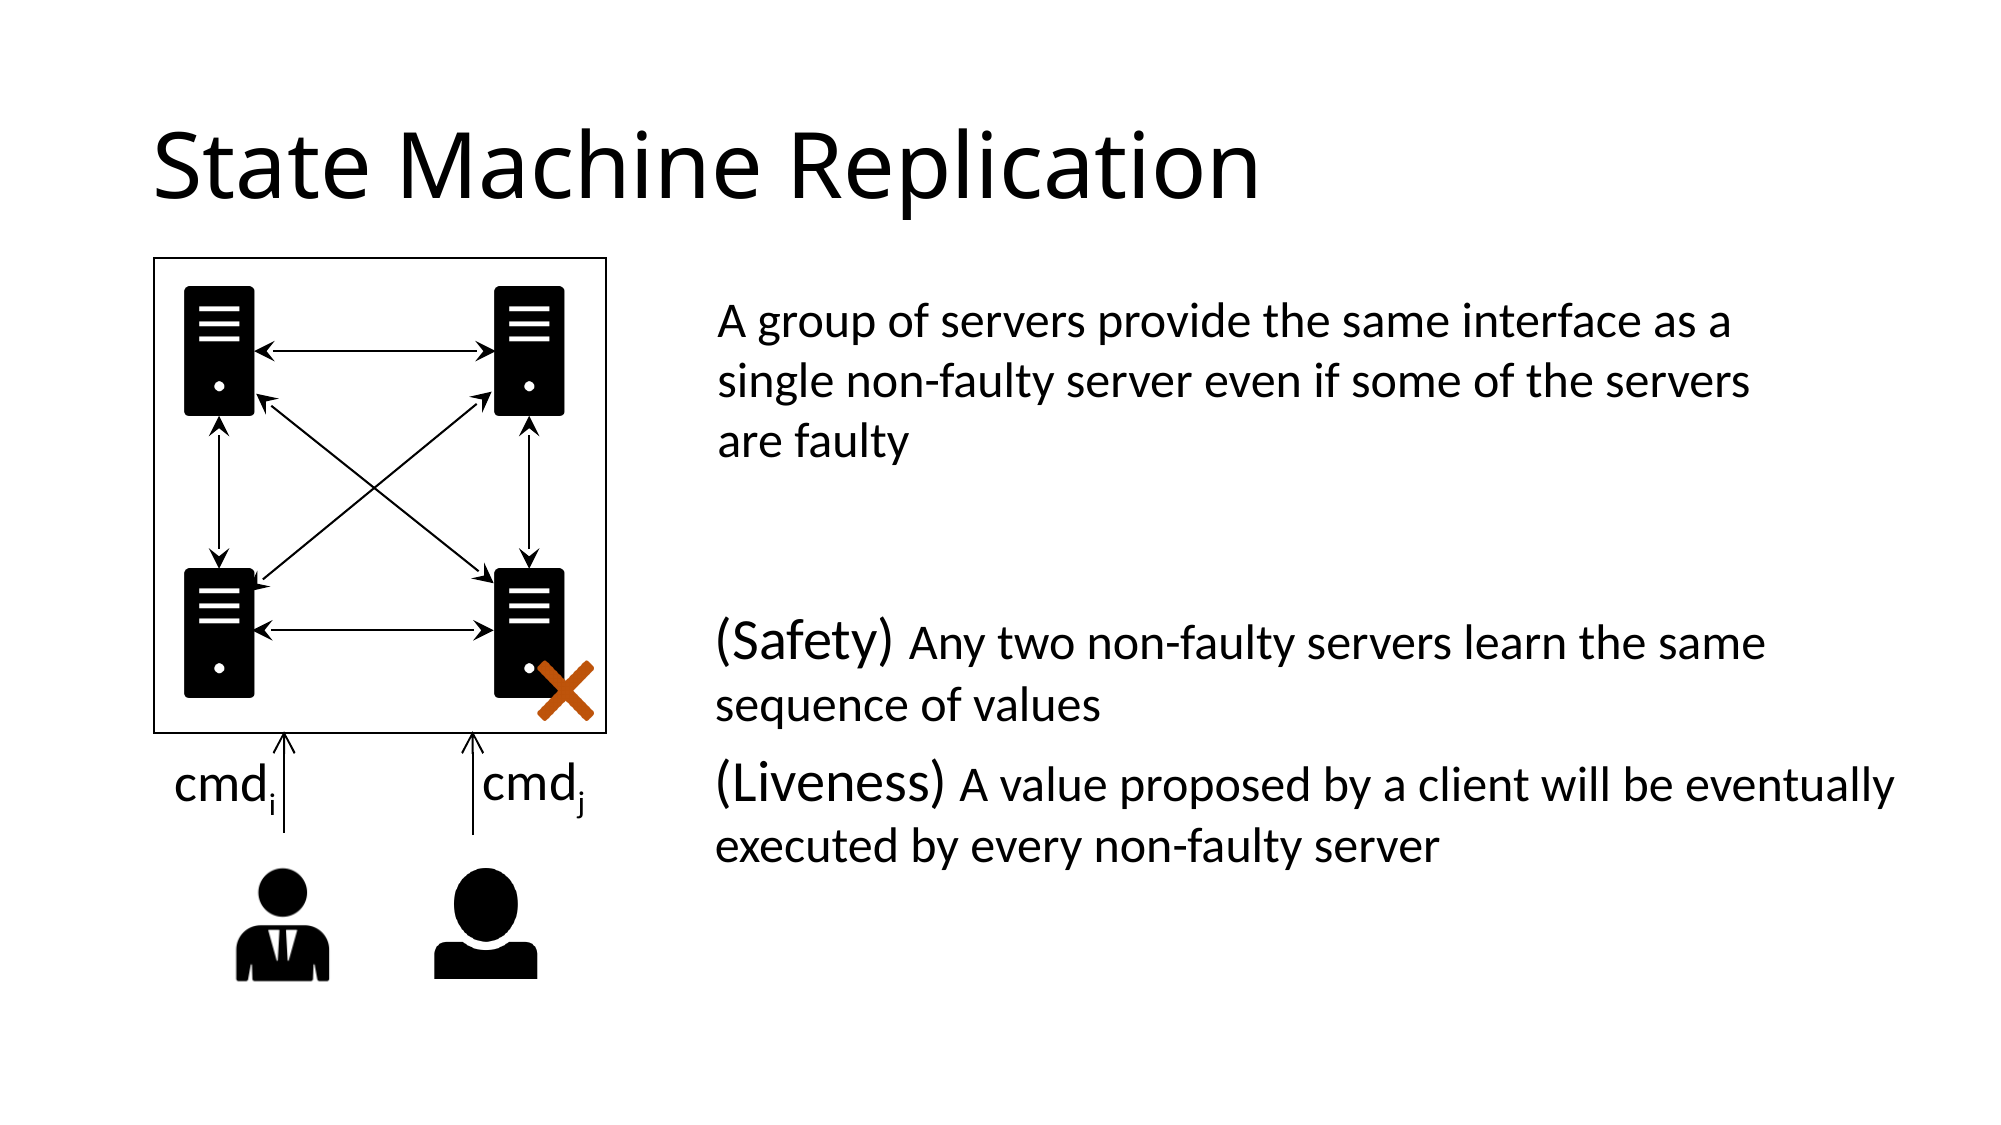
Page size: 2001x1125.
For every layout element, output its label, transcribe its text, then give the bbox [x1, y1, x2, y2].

picture [425, 866, 544, 984]
picture [179, 831, 389, 1041]
picture [154, 286, 284, 416]
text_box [247, 391, 492, 592]
text_box (Safety) Any two non-faulty servers learn the same sequence of values [700, 593, 1922, 735]
text_box [153, 257, 607, 734]
text_box cmdi [285, 740, 292, 829]
text_box A group of servers provide the same interface as a single non-faulty server even if some of the servers are faulty [702, 280, 1802, 475]
text_box (Liveness) A value proposed by a client will be eventually executed by every non-faulty server [700, 735, 1939, 881]
picture [464, 286, 594, 416]
title State Machine Replication [137, 59, 1863, 278]
text_box cmdj [468, 738, 472, 828]
text_box cmdj [473, 738, 601, 828]
text_box cmdi [159, 740, 284, 829]
picture [154, 568, 284, 699]
picture [464, 568, 610, 735]
